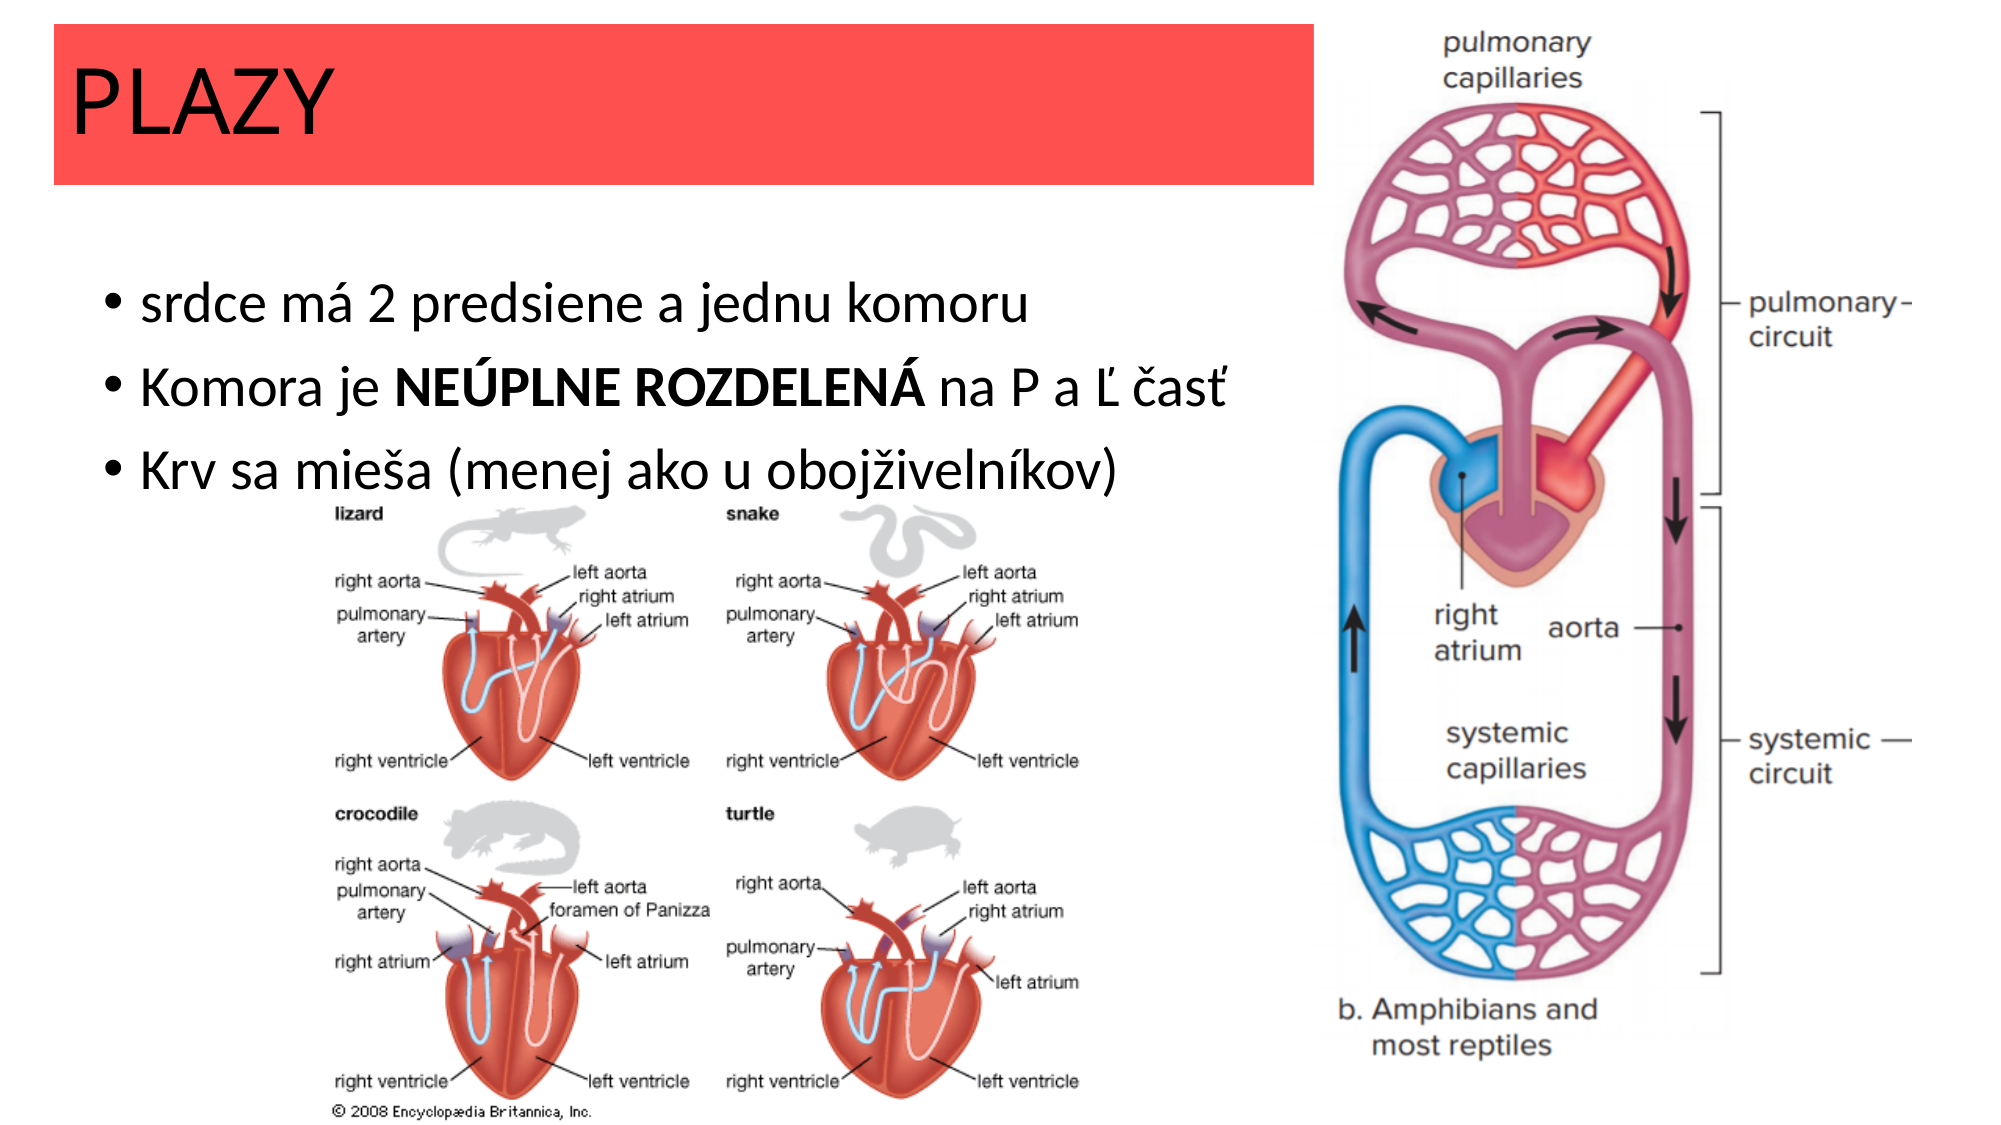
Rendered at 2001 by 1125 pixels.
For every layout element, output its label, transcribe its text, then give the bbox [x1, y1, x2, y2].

picture [1313, 23, 1912, 1080]
title PLAZY [53, 23, 1313, 186]
list srdce má 2 predsiene a jednu komoru Komora je NEÚPLNE ROZDELENÁ na P a Ľ časť Krv sa mieša (menej ako u obojživelníkov) [88, 264, 1259, 979]
picture [325, 499, 1092, 1125]
